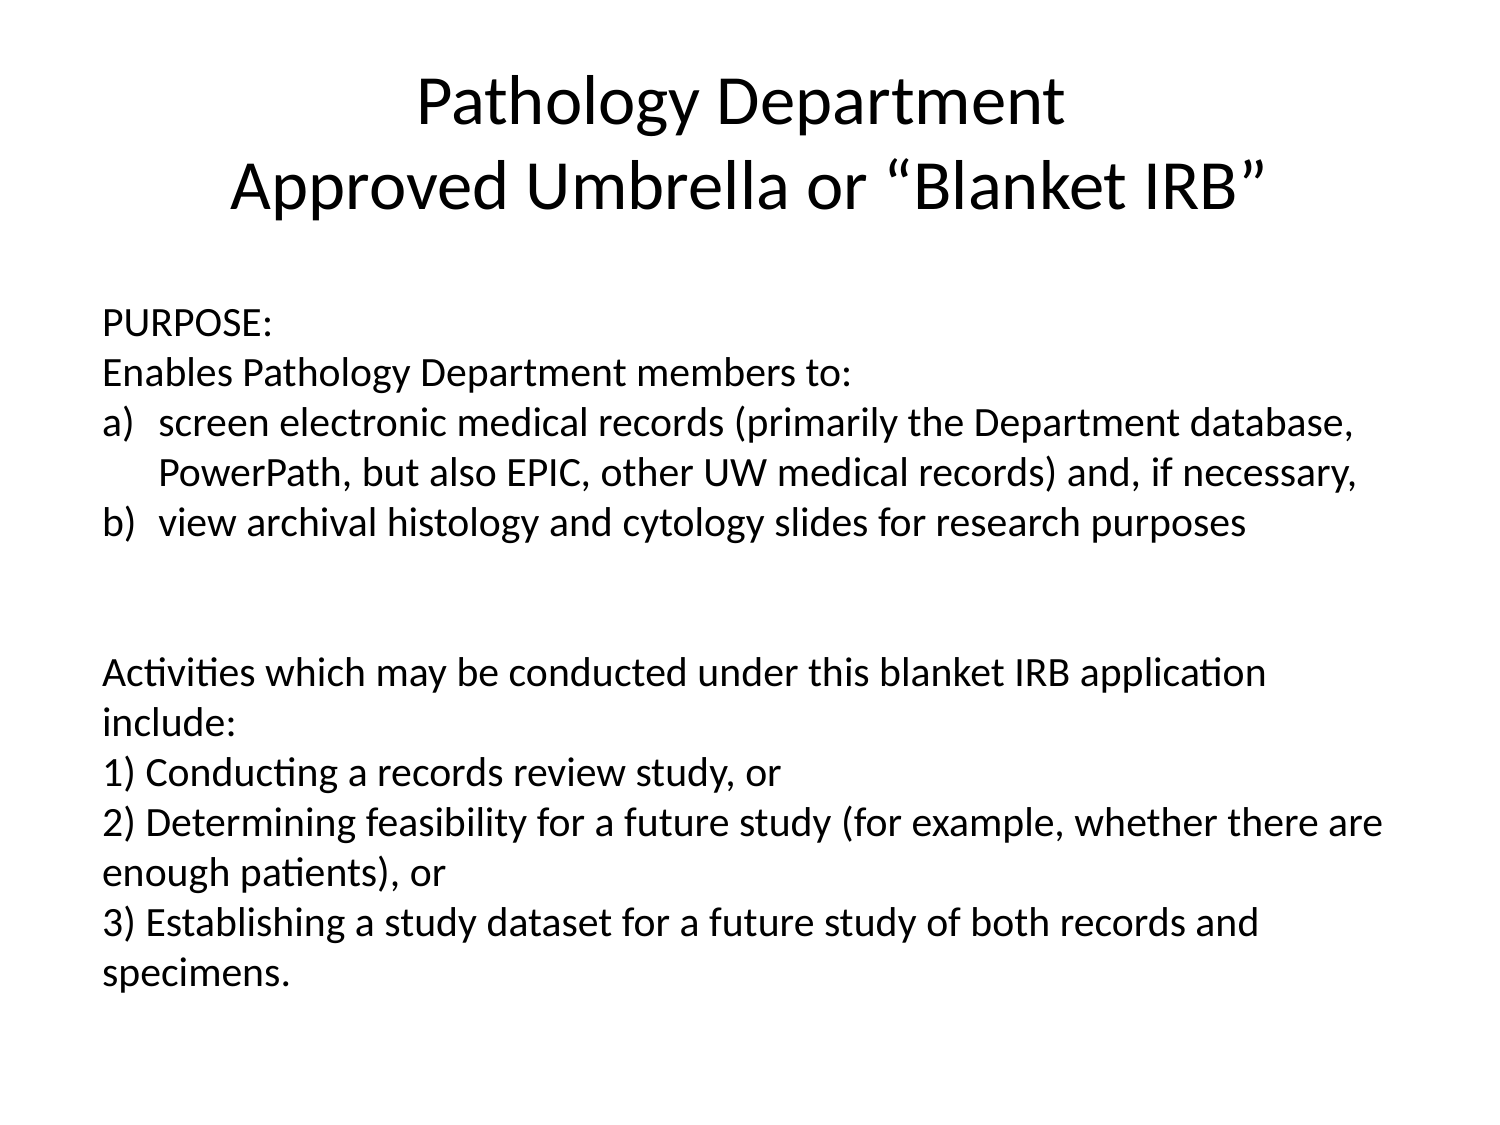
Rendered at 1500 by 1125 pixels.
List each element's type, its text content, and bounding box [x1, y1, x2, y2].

title Pathology Department Approved Umbrella or “Blanket IRB” [75, 45, 1425, 233]
text_box PURPOSE: Enables Pathology Department members to: screen electronic medical records (primarily the Department database, PowerPath, but also EPIC, other UW medical records) and, if necessary, view archival histology and cytology slides for research purposes Activities which may be conducted under this blanket IRB application include: 1) Conducting a records review study, or 2) Determining feasibility for a future study (for example, whether there are enough patients), or 3) Establishing a study dataset for a future study of both records and specimens. [87, 287, 1413, 1048]
